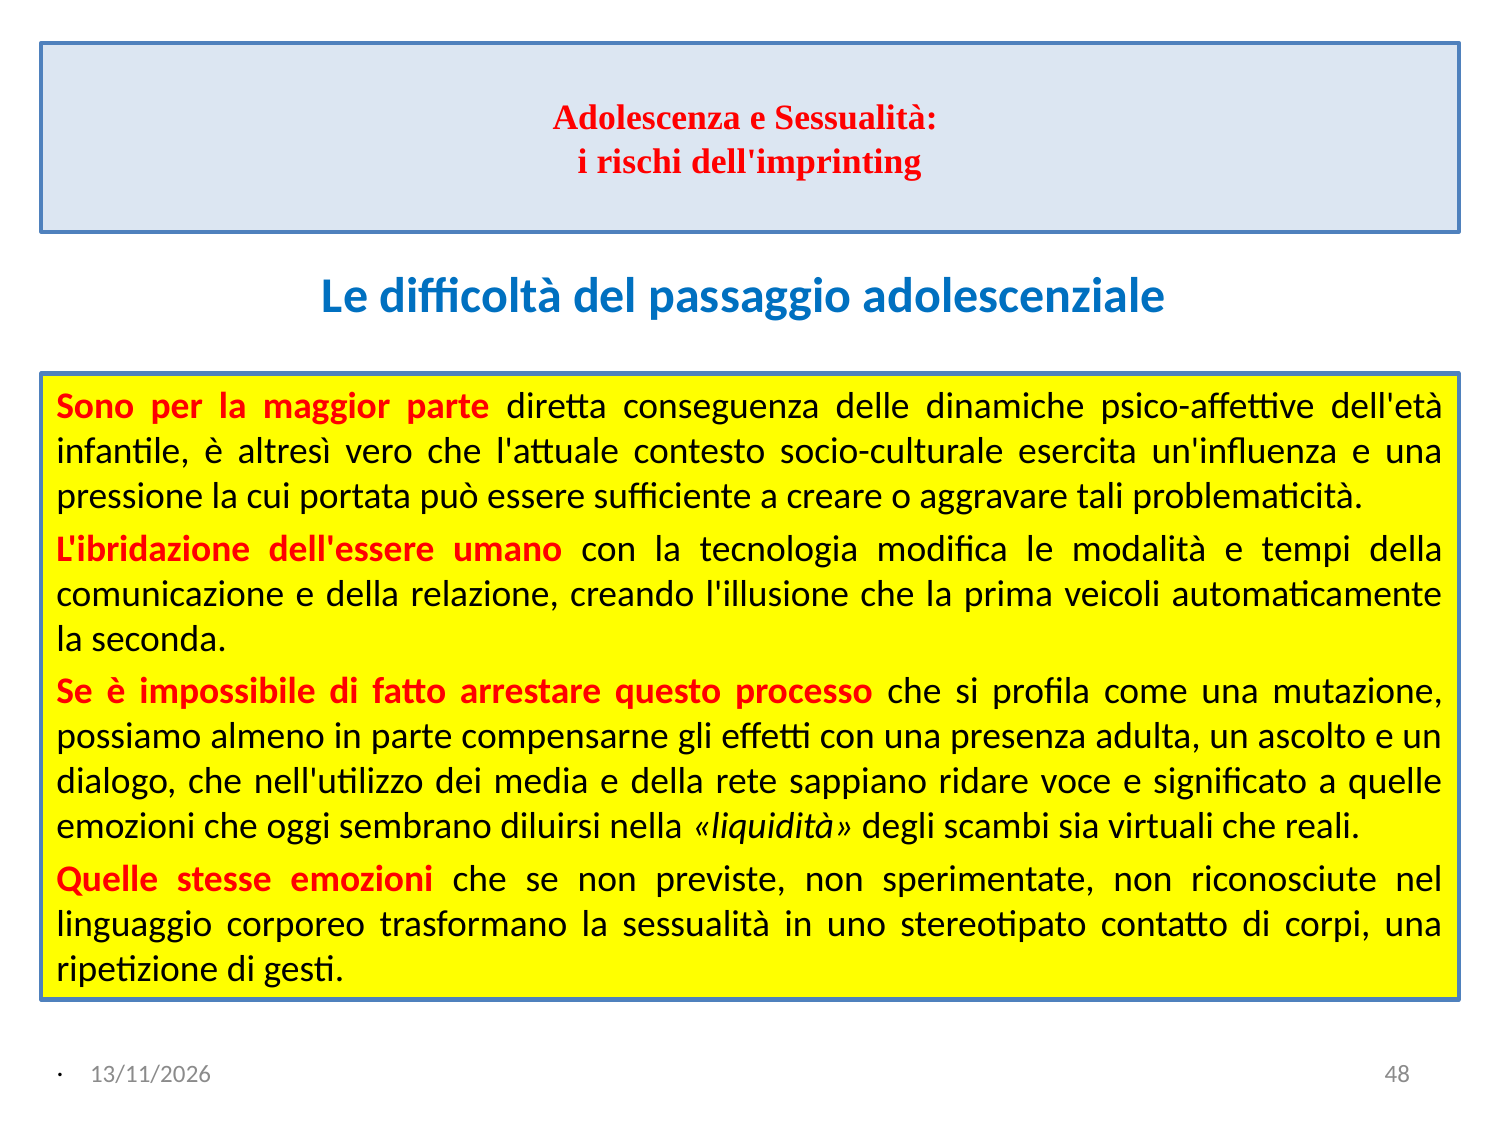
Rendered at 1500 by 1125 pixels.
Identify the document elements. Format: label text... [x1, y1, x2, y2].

title Adolescenza e Sessualità: i rischi dell'imprinting [41, 42, 1459, 232]
text_box Le difficoltà del passaggio adolescenziale [0, 255, 1500, 330]
slide_number 48 [1074, 1042, 1425, 1103]
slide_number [75, 1042, 425, 1103]
subtitle Sono per la maggior parte diretta conseguenza delle dinamiche psico-affettive dell'età infantile, è altresì vero che l'attuale contesto socio-culturale esercita un'influenza e una pressione la cui portata può essere sufficiente a creare o aggravare tali problematicità. L'ibridazione dell'essere umano con la tecnologia modifica le modalità e tempi della comunicazione e della relazione, creando l'illusione che la prima veicoli automaticamente la seconda. Se è impossibile di fatto arrestare questo processo che si profila come una mutazione, possiamo almeno in parte compensarne gli effetti con una presenza adulta, un ascolto e un dialogo, che nell'utilizzo dei media e della rete sappiano ridare voce e significato a quelle emozioni che oggi sembrano diluirsi nella «liquidità» degli scambi sia virtuali che reali. Quelle stesse emozioni che se non previste, non sperimentate, non riconosciute nel linguaggio corporeo trasformano la sessualità in uno stereotipato contatto di corpi, una ripetizione di gesti. . [41, 373, 1459, 1000]
